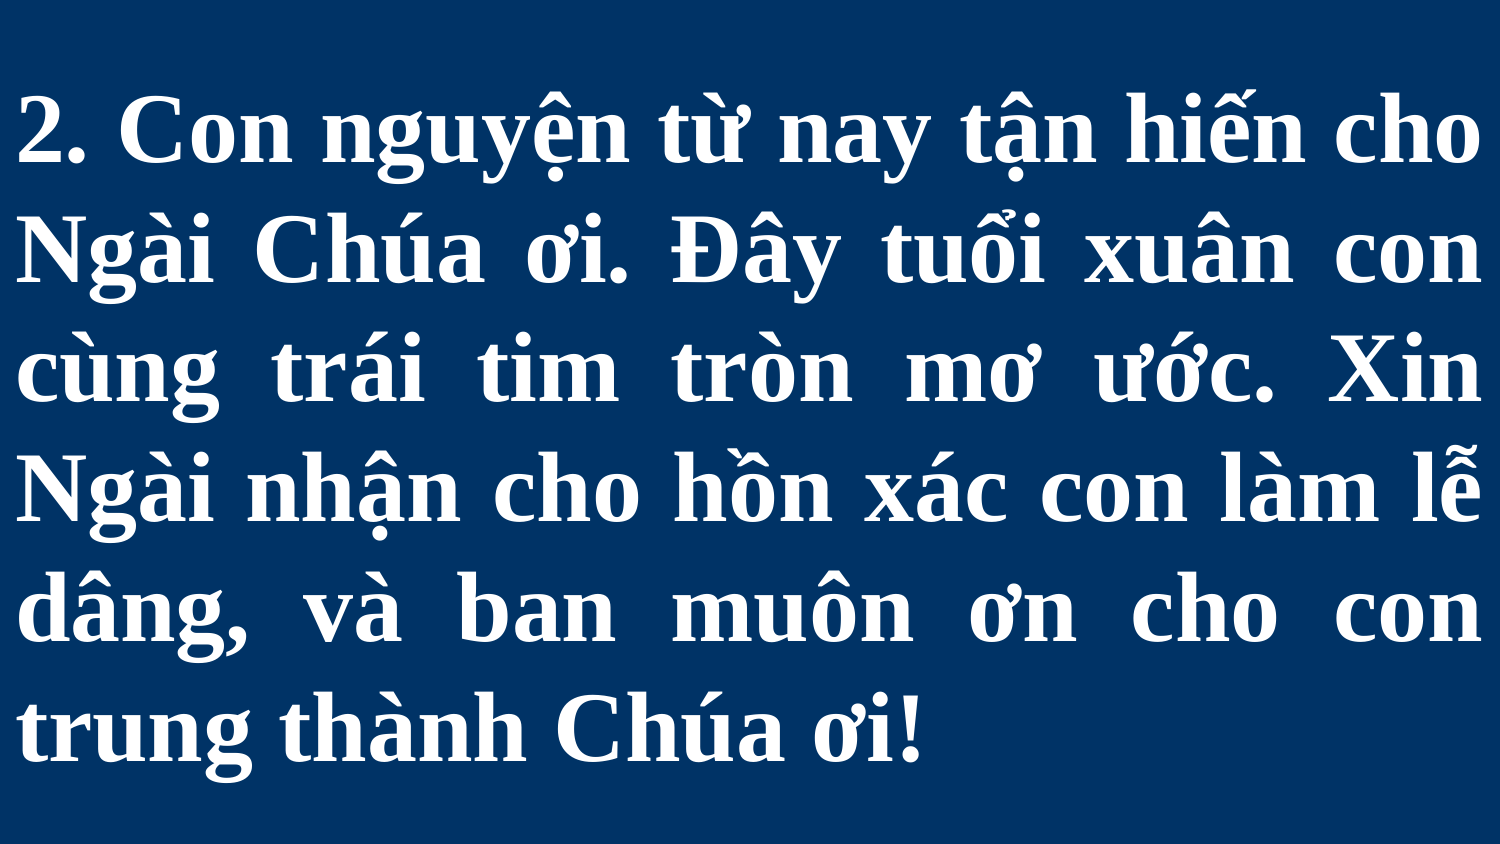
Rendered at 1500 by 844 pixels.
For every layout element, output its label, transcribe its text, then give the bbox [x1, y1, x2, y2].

title 2. Con nguyện từ nay tận hiến cho Ngài Chúa ơi. Đây tuổi xuân con cùng trái tim tròn mơ ước. Xin Ngài nhận cho hồn xác con làm lễ dâng, và ban muôn ơn cho con trung thành Chúa ơi! [0, 0, 1500, 844]
